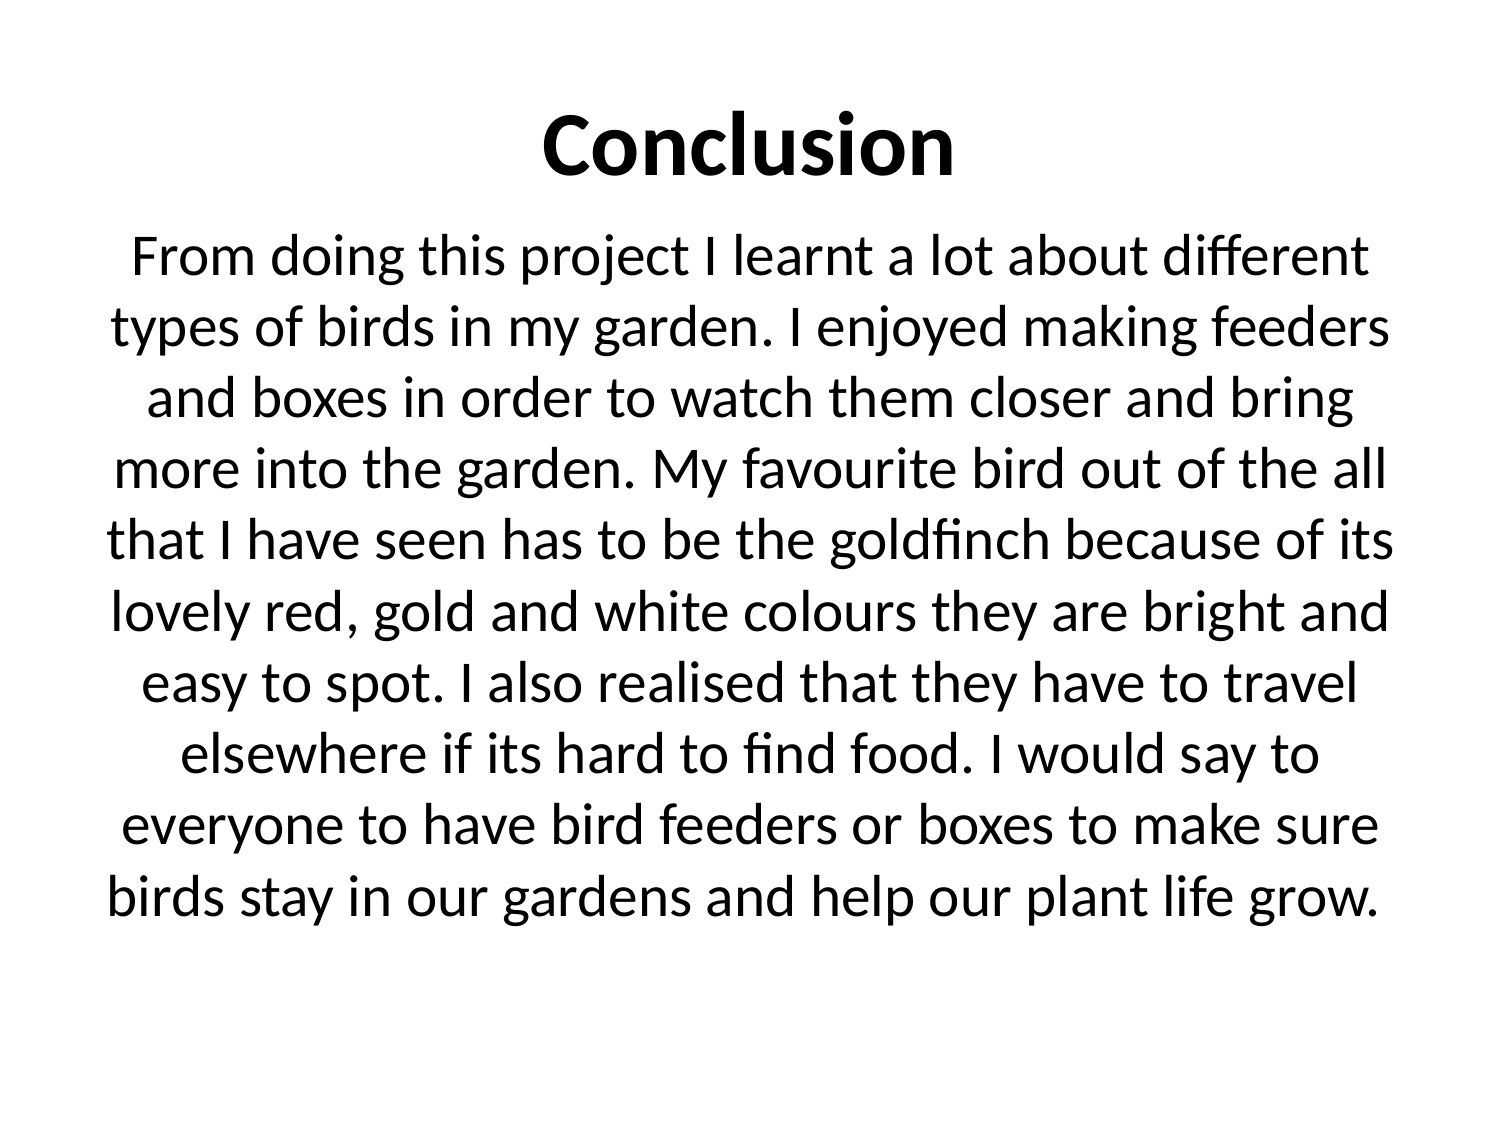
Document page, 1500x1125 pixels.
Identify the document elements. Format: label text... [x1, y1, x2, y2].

list From doing this project I learnt a lot about different types of birds in my garden. I enjoyed making feeders and boxes in order to watch them closer and bring more into the garden. My favourite bird out of the all that I have seen has to be the goldfinch because of its lovely red, gold and white colours they are bright and easy to spot. I also realised that they have to travel elsewhere if its hard to find food. I would say to everyone to have bird feeders or boxes to make sure birds stay in our gardens and help our plant life grow. [76, 208, 1427, 951]
title Conclusion [75, 45, 1425, 233]
